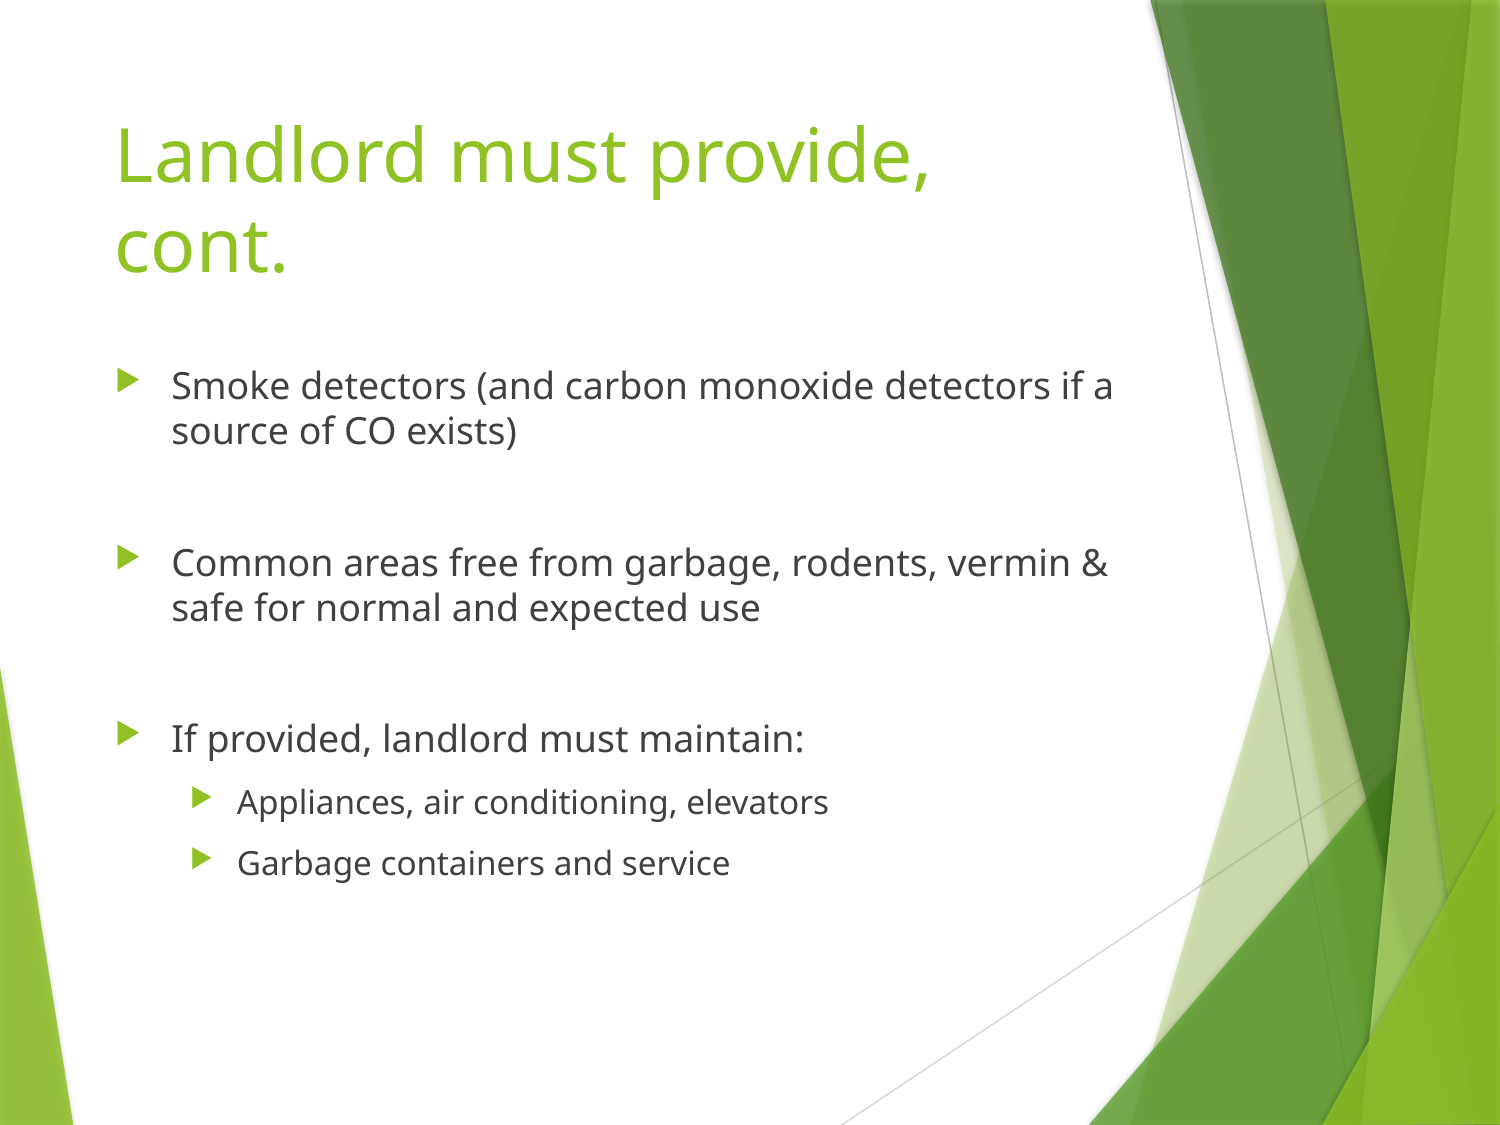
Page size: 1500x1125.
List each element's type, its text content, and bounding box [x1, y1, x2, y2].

list Smoke detectors (and carbon monoxide detectors if a source of CO exists) Common areas free from garbage, rodents, vermin & safe for normal and expected use If provided, landlord must maintain: Appliances, air conditioning, elevators Garbage containers and service [99, 354, 1142, 992]
title Landlord must provide, cont. [99, 99, 1142, 317]
